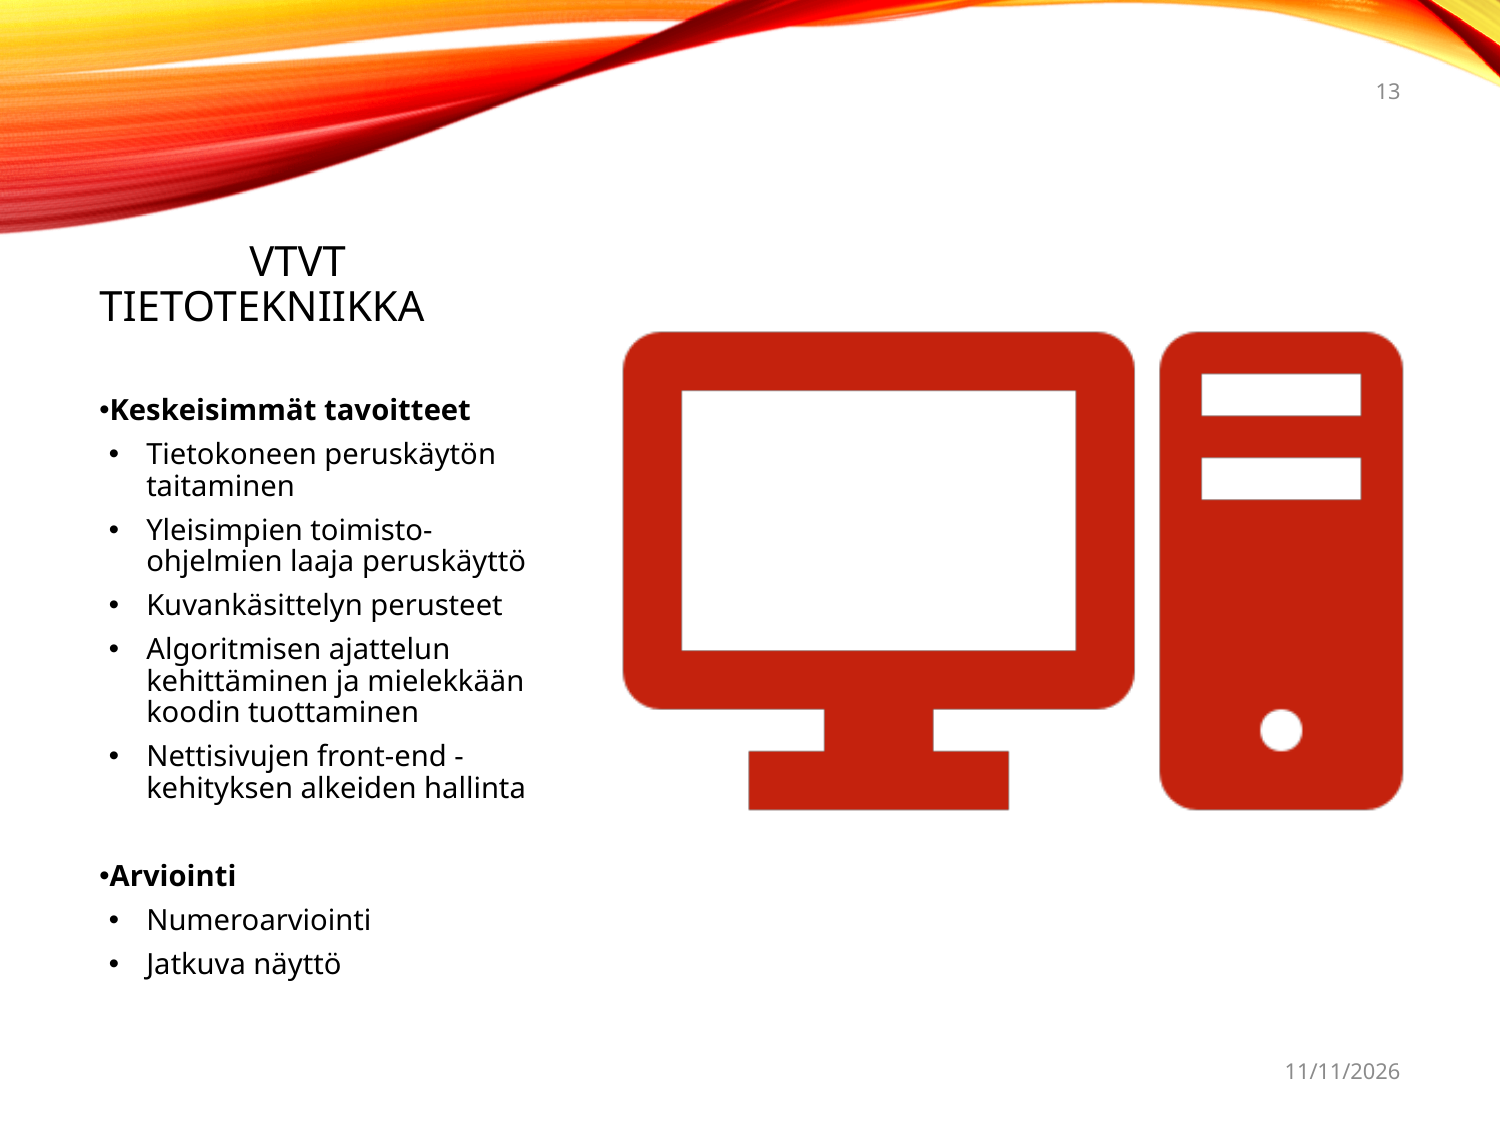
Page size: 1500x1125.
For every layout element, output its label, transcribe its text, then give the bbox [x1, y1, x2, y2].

text_box [0, 237, 1500, 1125]
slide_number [1057, 1042, 1416, 1103]
title Vtvt TIETOTEKNIIKKA [84, 237, 574, 387]
picture [0, 0, 1500, 974]
text_box Keskeisimmät tavoitteet Tietokoneen peruskäytön taitaminen Yleisimpien toimisto-ohjelmien laaja peruskäyttö Kuvankäsittelyn perusteet Algoritmisen ajattelun kehittäminen ja mielekkään koodin tuottaminen Nettisivujen front-end -kehityksen alkeiden hallinta Arviointi Numeroarviointi Jatkuva näyttö [84, 387, 574, 1021]
